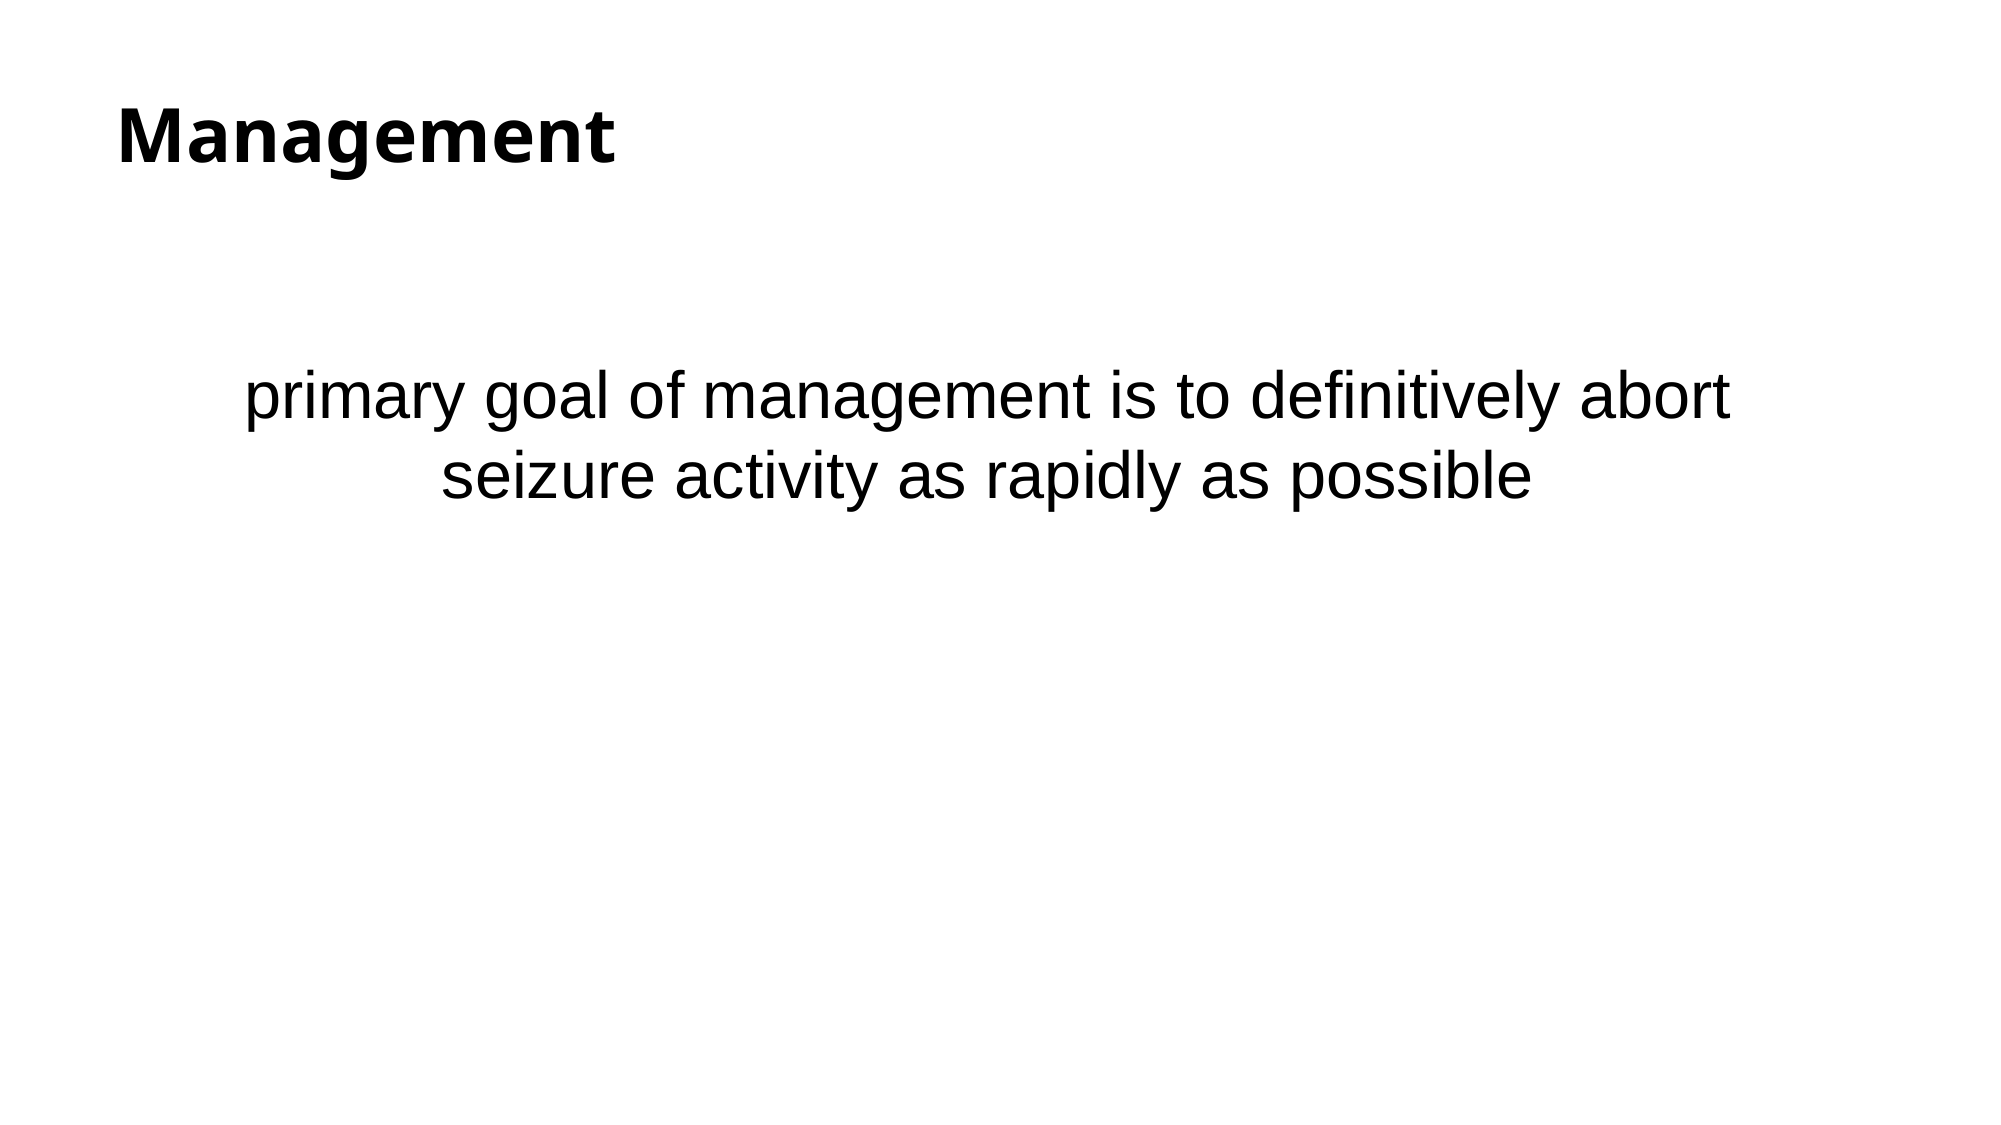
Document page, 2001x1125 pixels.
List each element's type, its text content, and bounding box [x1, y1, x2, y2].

text_box primary goal of management is to definitively abort seizure activity as rapidly as possible [128, 344, 1849, 520]
title Management [100, 90, 1849, 276]
